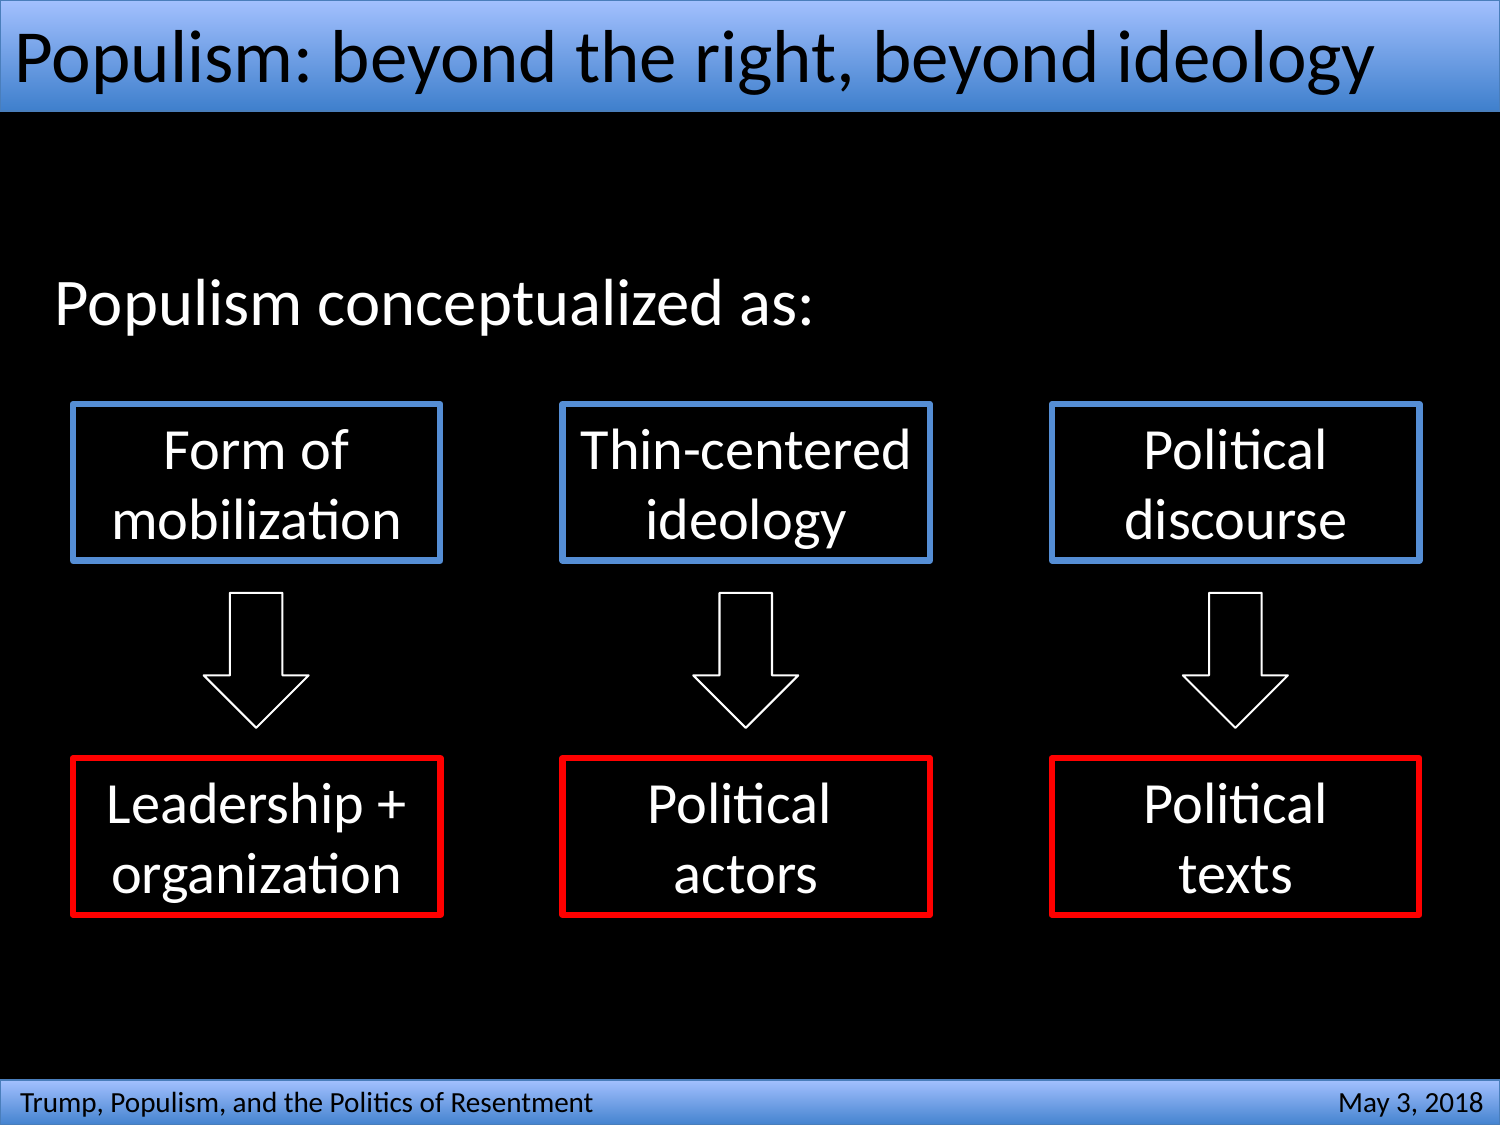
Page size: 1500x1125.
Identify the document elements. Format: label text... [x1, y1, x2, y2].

text_box Leadership + organization [72, 758, 441, 915]
text_box Form of mobilization [72, 404, 441, 561]
text_box [692, 592, 799, 729]
text_box [202, 592, 310, 729]
text_box [1182, 592, 1289, 729]
text_box Political texts [1051, 758, 1420, 915]
text_box Political discourse [1052, 404, 1420, 561]
text_box Populism conceptualized as: [40, 146, 1460, 1045]
text_box Political actors [562, 758, 930, 915]
title Populism: beyond the right, beyond ideology [0, 0, 1500, 113]
text_box Thin-centered ideology [562, 404, 930, 561]
